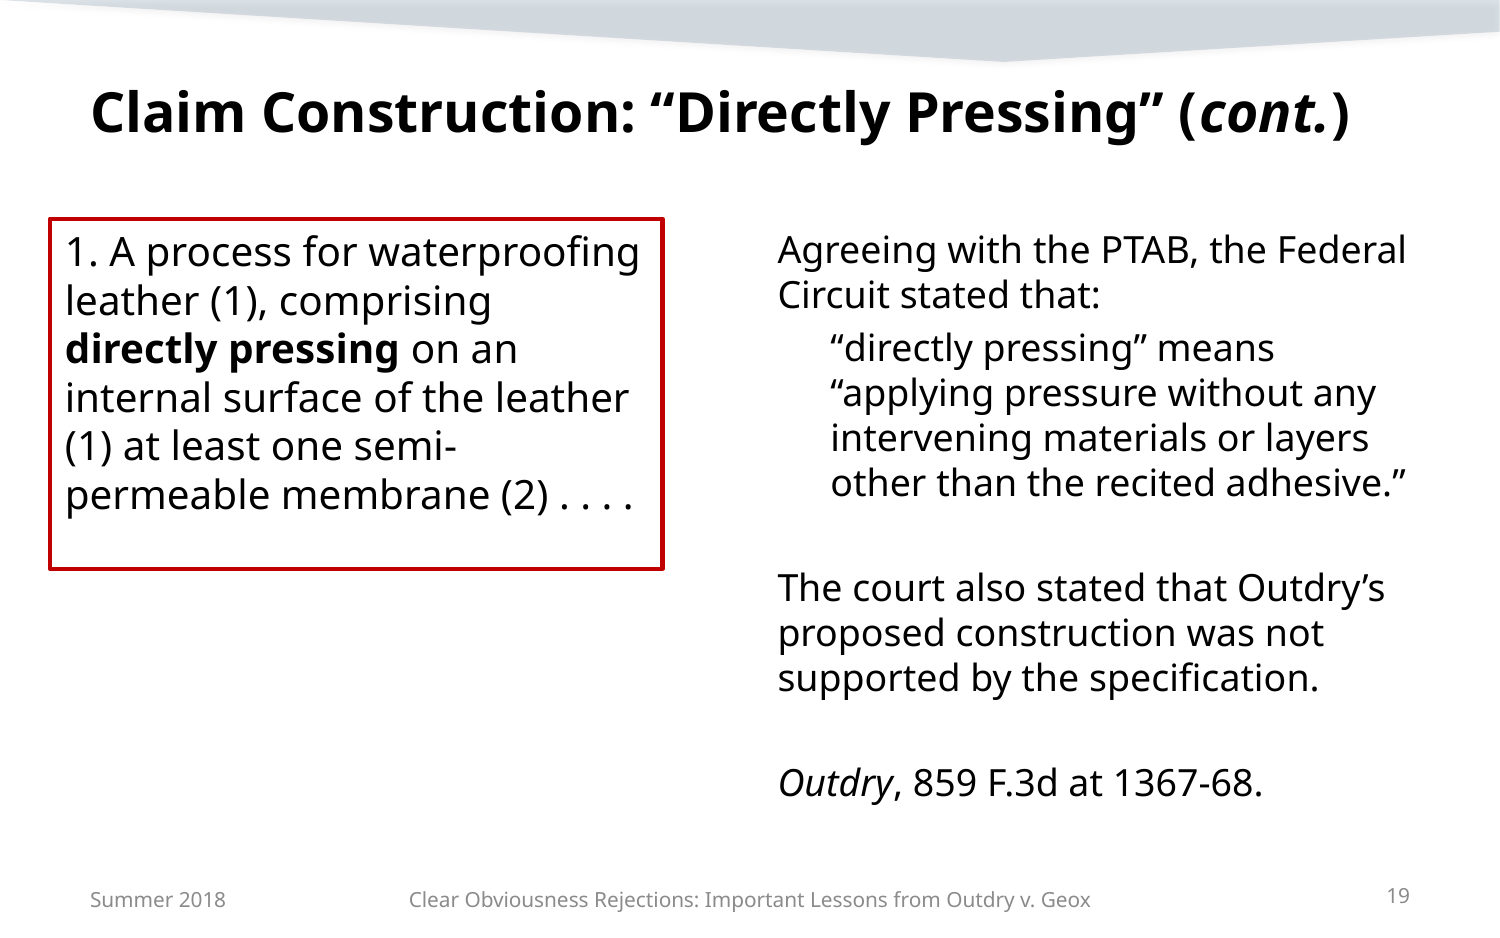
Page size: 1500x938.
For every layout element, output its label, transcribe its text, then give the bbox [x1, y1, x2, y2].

text_box 1. A process for waterproofing leather (1), comprising directly pressing on an internal surface of the leather (1) at least one semi-permeable membrane (2) . . . . [49, 218, 663, 569]
slide_number Summer 2018 [75, 868, 250, 919]
slide_number 19 [1250, 868, 1425, 919]
title Claim Construction: “Directly Pressing” (cont.) [75, 62, 1425, 151]
list Agreeing with the PTAB, the Federal Circuit stated that: “directly pressing” means “applying pressure without any intervening materials or layers other than the recited adhesive.” The court also stated that Outdry’s proposed construction was not supported by the specification. Outdry, 859 F.3d at 1367-68. [762, 218, 1425, 842]
footer Clear Obviousness Rejections: Important Lessons from Outdry v. Geox [272, 868, 1227, 919]
